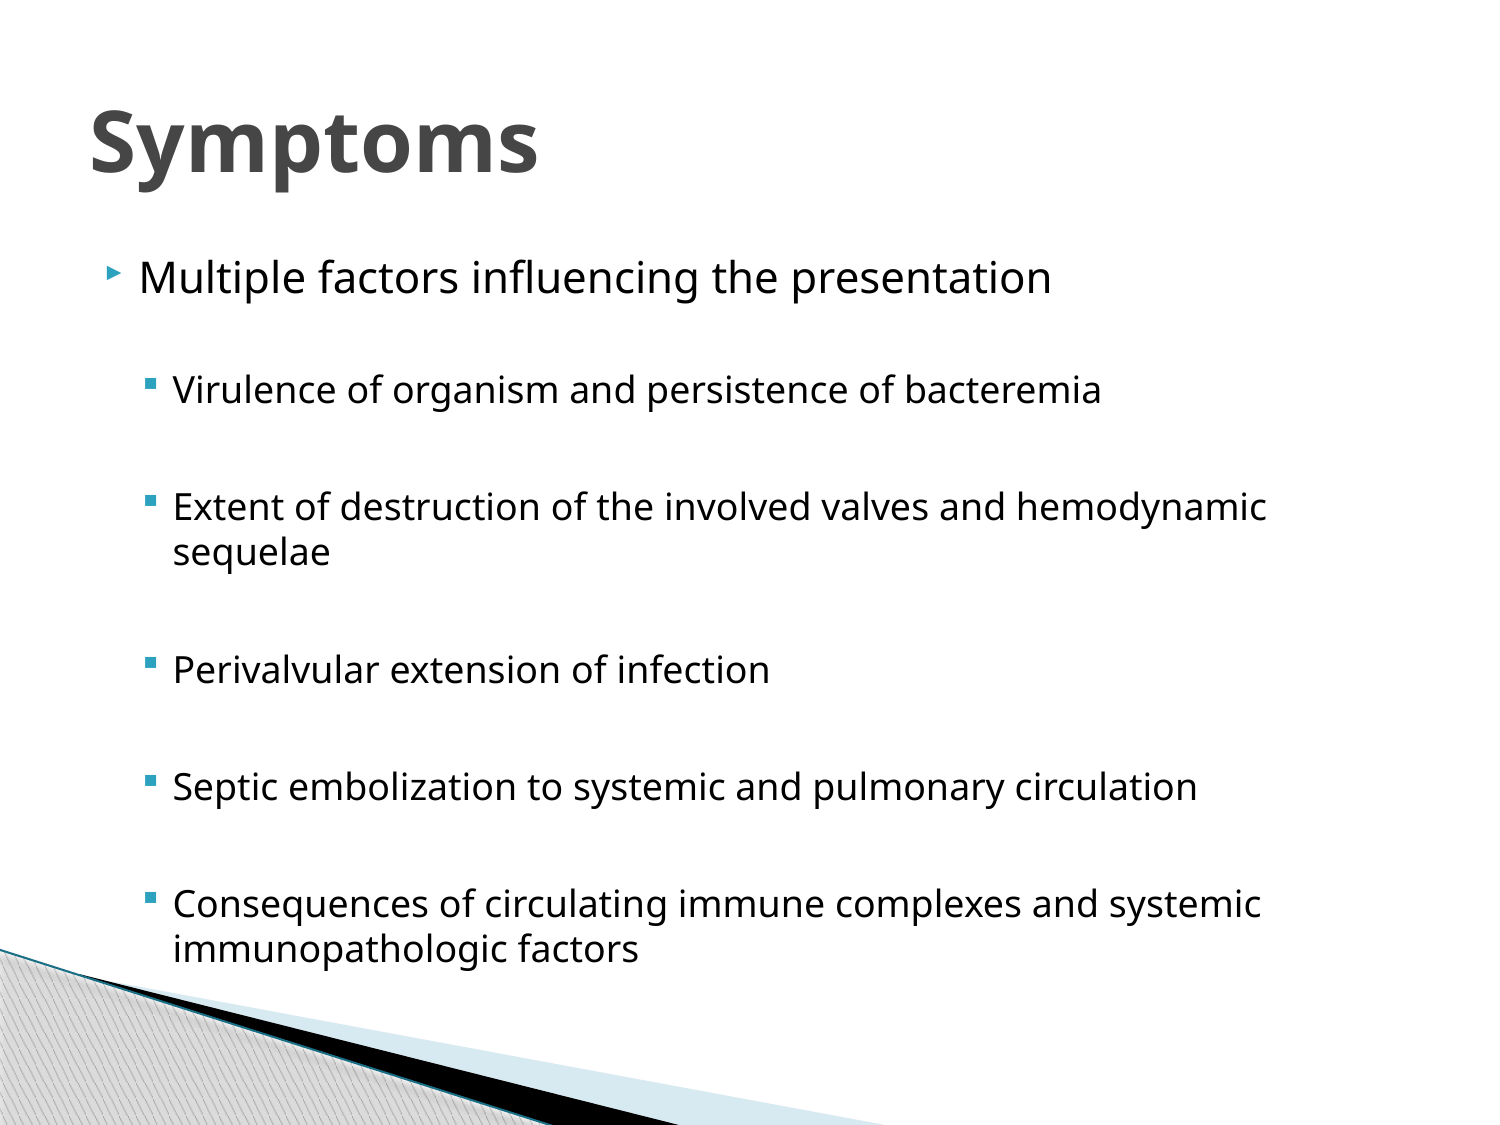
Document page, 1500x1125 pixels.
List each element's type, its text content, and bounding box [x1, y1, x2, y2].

title Symptoms [75, 45, 1425, 233]
list Multiple factors influencing the presentation Virulence of organism and persistence of bacteremia Extent of destruction of the involved valves and hemodynamic sequelae Perivalvular extension of infection Septic embolization to systemic and pulmonary circulation Consequences of circulating immune complexes and systemic immunopathologic factors [75, 243, 1425, 986]
